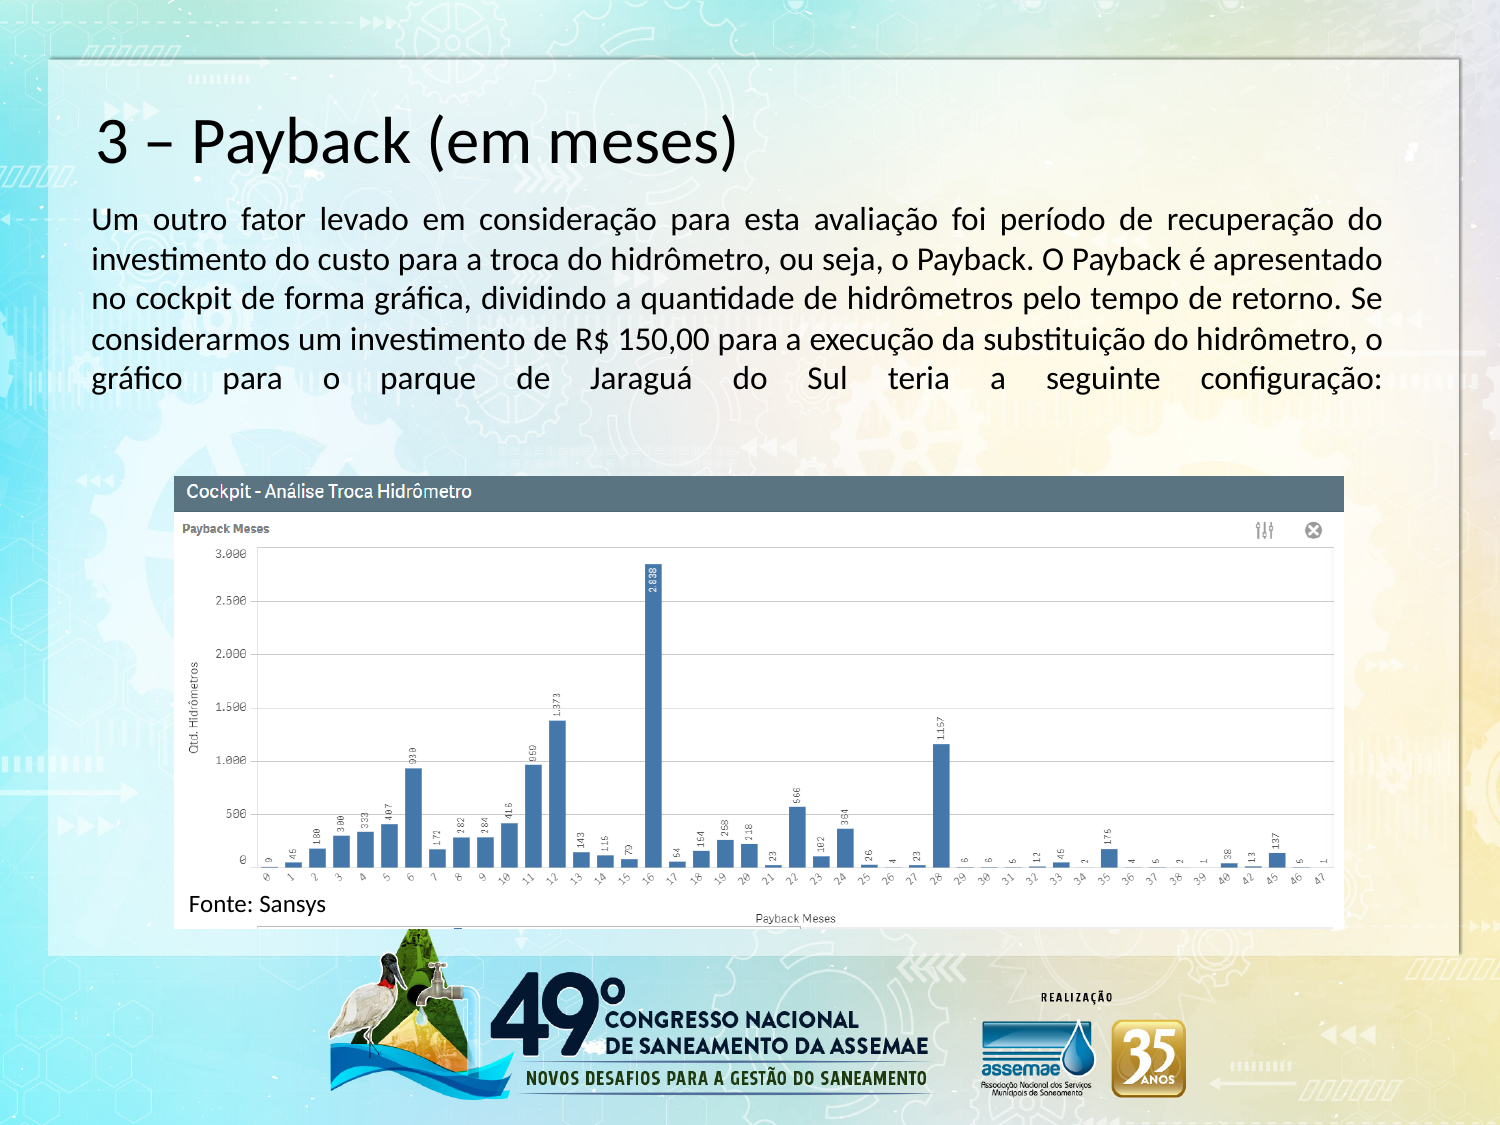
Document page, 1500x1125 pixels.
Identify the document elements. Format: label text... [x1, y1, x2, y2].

text_box 3 – Payback (em meses) [80, 89, 756, 185]
picture [0, 0, 1500, 1125]
text_box Um outro fator levado em consideração para esta avaliação foi período de recuperação do investimento do custo para a troca do hidrômetro, ou seja, o Payback. O Payback é apresentado no cockpit de forma gráfica, dividindo a quantidade de hidrômetros pelo tempo de retorno. Se considerarmos um investimento de R$ 150,00 para a execução da substituição do hidrômetro, o gráfico para o parque de Jaraguá do Sul teria a seguinte configuração: [76, 189, 1400, 484]
